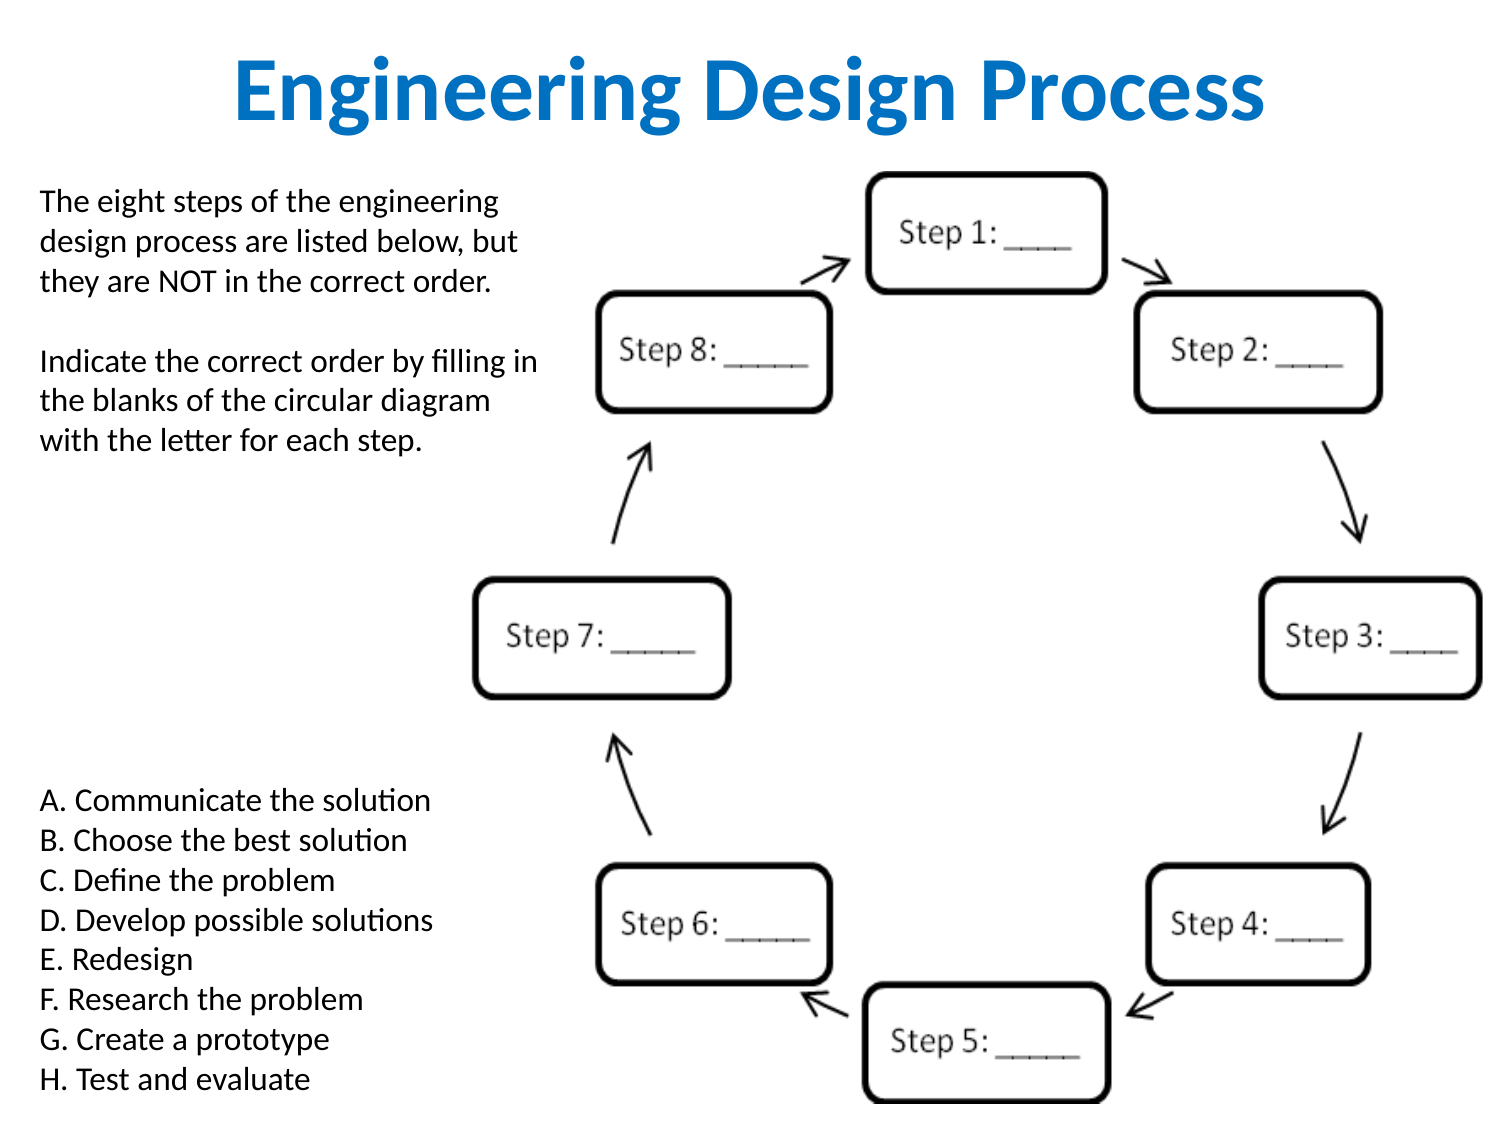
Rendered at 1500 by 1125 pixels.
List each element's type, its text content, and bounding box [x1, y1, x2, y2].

text_box The eight steps of the engineering design process are listed below, but they are NOT in the correct order. Indicate the correct order by filling in the blanks of the circular diagram with the letter for each step. A. Communicate the solution B. Choose the best solution C. Define the problem D. Develop possible solutions E. Redesign F. Research the problem G. Create a prototype H. Test and evaluate [24, 171, 563, 1125]
text_box Engineering Design Process [50, 21, 1450, 163]
picture [462, 171, 1500, 1104]
